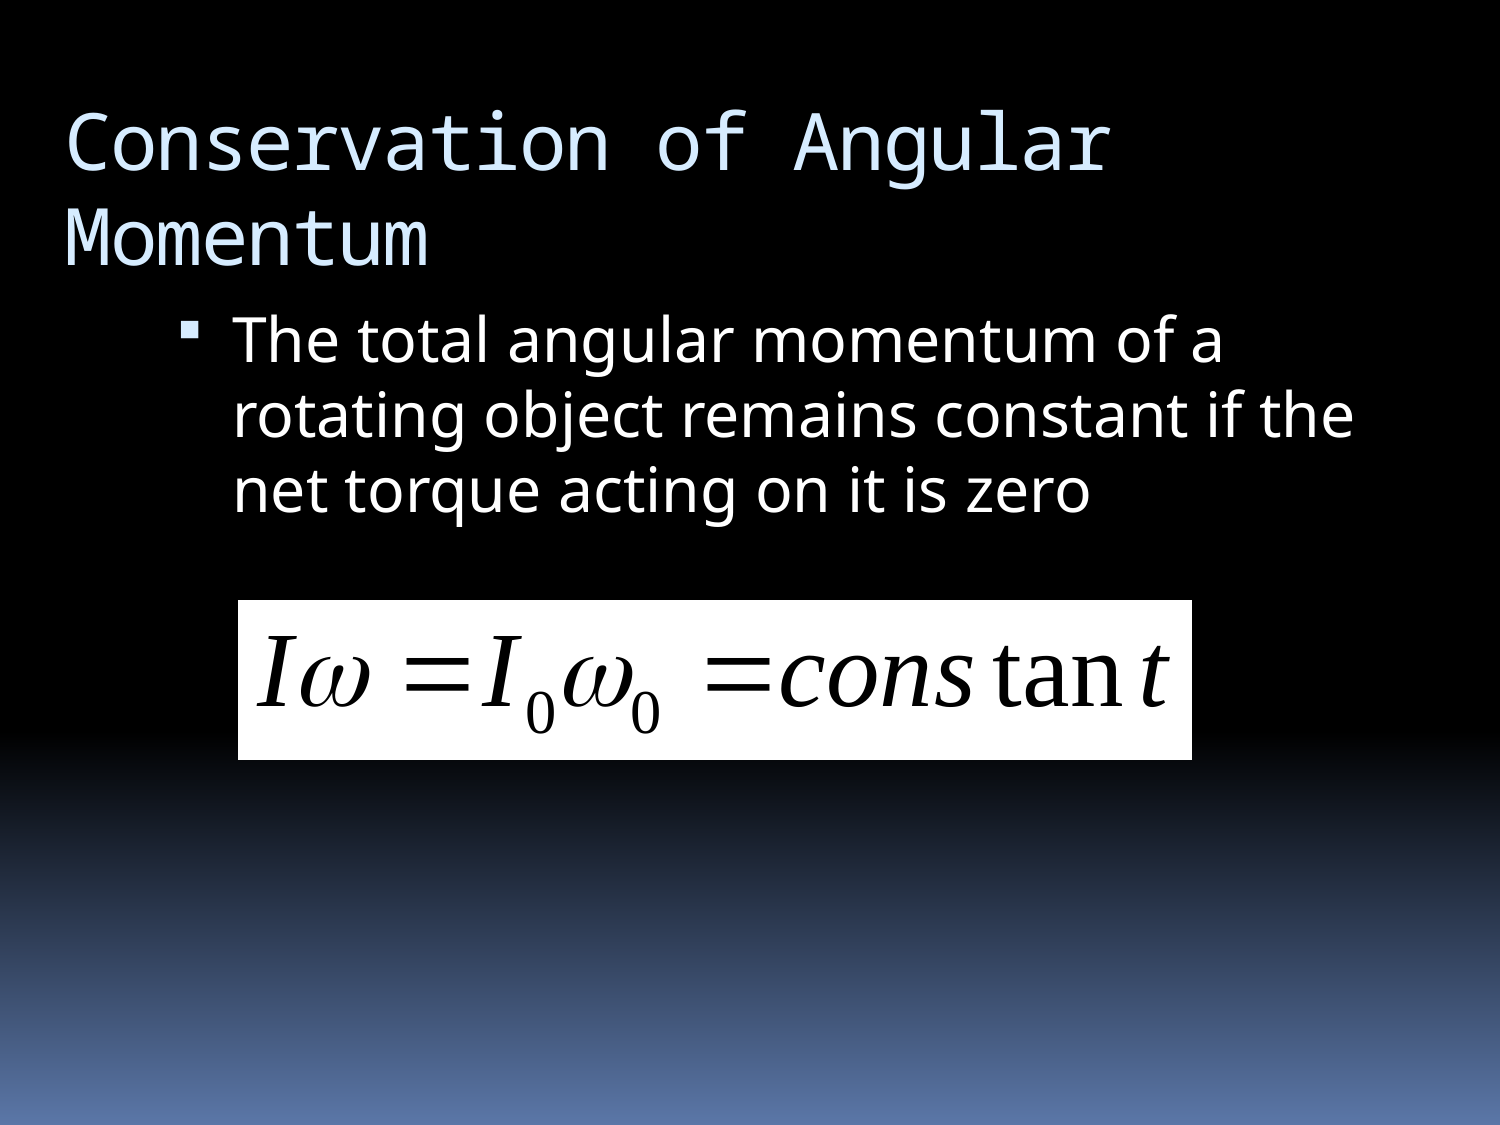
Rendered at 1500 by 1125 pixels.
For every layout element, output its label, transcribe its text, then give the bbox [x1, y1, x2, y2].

list The total angular momentum of a rotating object remains constant if the net torque acting on it is zero [150, 292, 1425, 1043]
title Conservation of Angular Momentum [50, 83, 1425, 234]
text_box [236, 599, 1193, 761]
